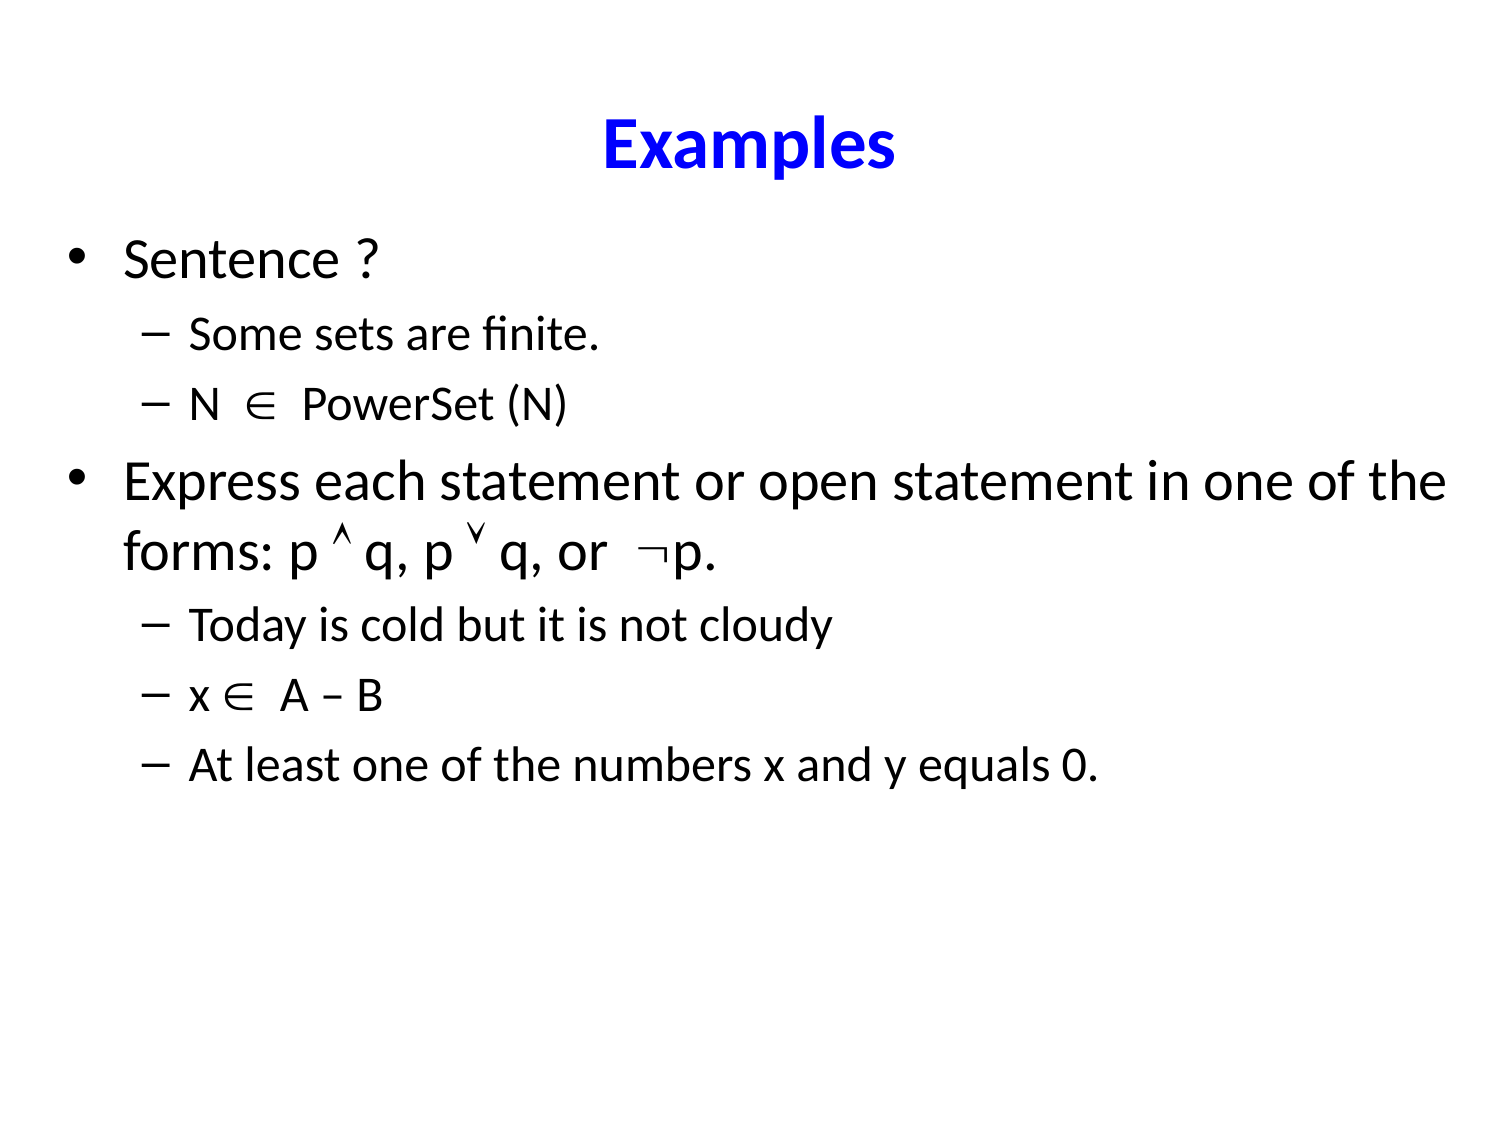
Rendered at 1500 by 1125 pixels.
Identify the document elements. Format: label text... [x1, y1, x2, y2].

title Examples [75, 45, 1425, 212]
list Sentence ? Some sets are finite. N  PowerSet (N) Express each statement or open statement in one of the forms: p  q, p  q, or p. Today is cold but it is not cloudy x  A – B At least one of the numbers x and y equals 0. [51, 212, 1465, 1125]
